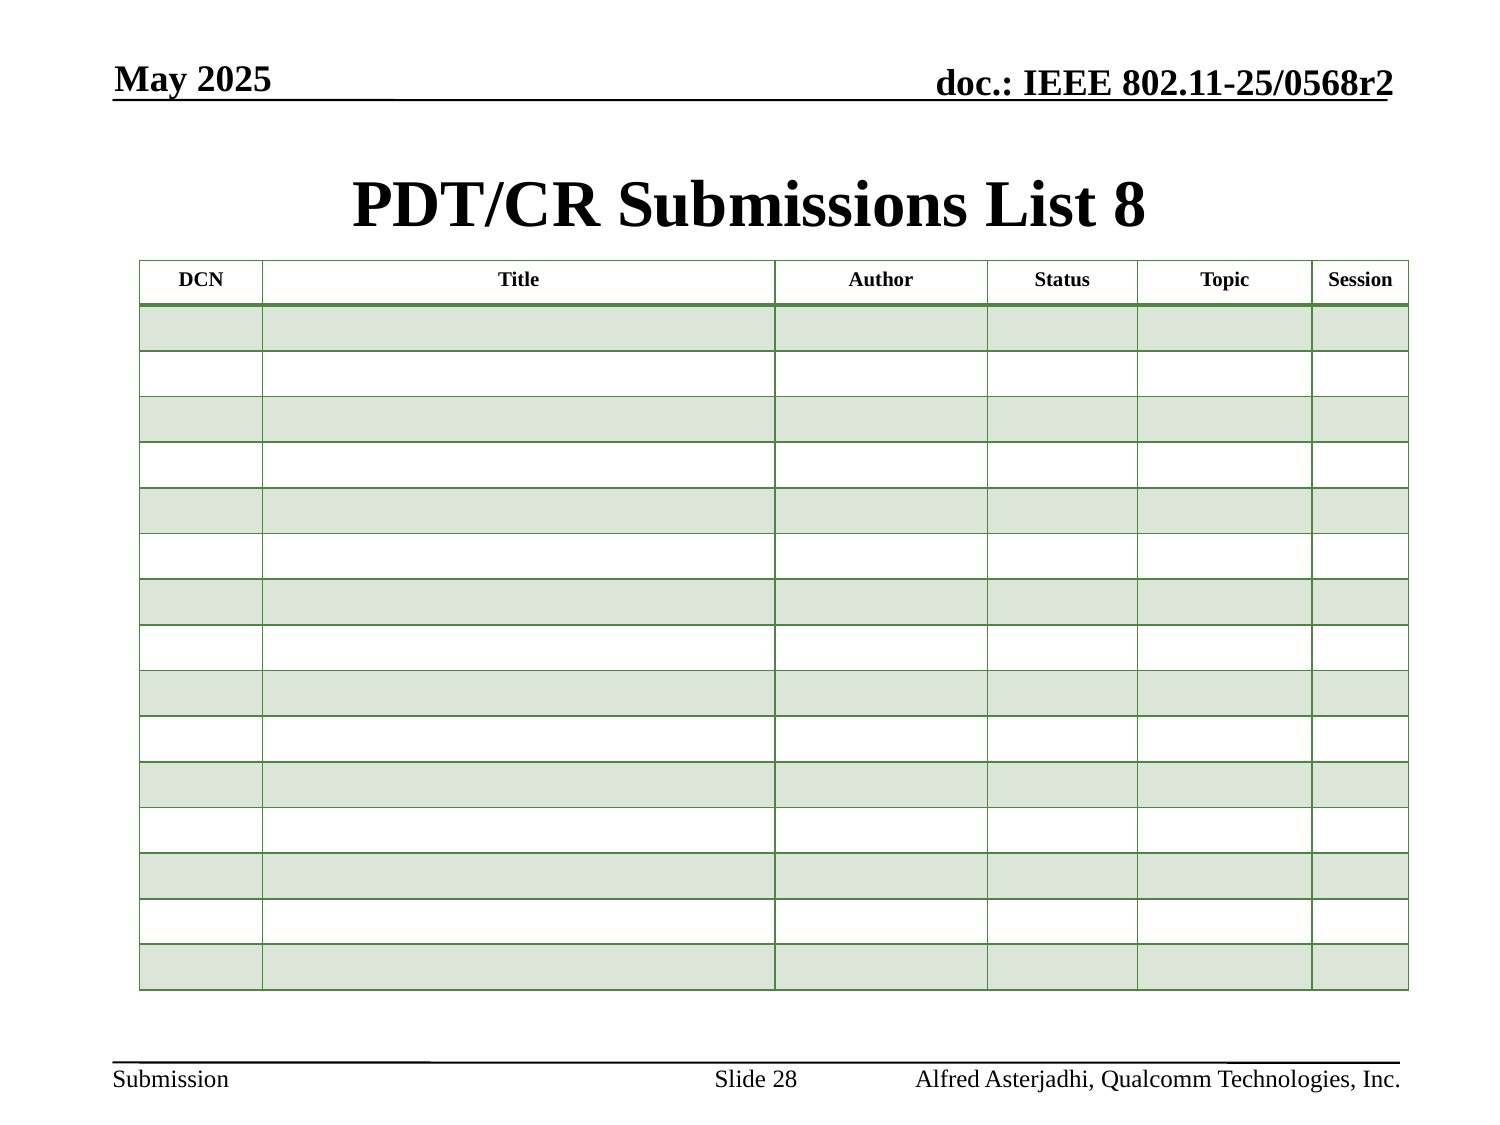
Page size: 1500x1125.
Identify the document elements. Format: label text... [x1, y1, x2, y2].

table_cell [1313, 763, 1408, 807]
table_cell [776, 443, 987, 487]
table_cell [1138, 352, 1311, 396]
table_cell [1138, 580, 1311, 624]
table_cell [263, 443, 774, 487]
table_cell [1138, 717, 1311, 761]
table_cell [1313, 580, 1408, 624]
table_cell [776, 534, 987, 578]
table_cell [140, 671, 262, 715]
table_header Topic [1138, 261, 1311, 303]
table_cell [263, 763, 774, 807]
table_cell [1313, 717, 1408, 761]
table_cell [1313, 534, 1408, 578]
table_cell [776, 580, 987, 624]
table_cell [1138, 945, 1311, 989]
table_cell [776, 489, 987, 533]
table_cell [1313, 854, 1408, 898]
table_cell [776, 854, 987, 898]
table_cell [1138, 397, 1311, 441]
footer Alfred Asterjadhi, Qualcomm Technologies, Inc. [878, 1061, 1402, 1093]
table_cell [263, 671, 774, 715]
table_cell [263, 854, 774, 898]
table_cell [776, 626, 987, 670]
table_cell [263, 397, 774, 441]
table_cell [263, 307, 774, 350]
table_cell [1138, 489, 1311, 533]
table_header Session [1313, 261, 1408, 303]
table_cell [1138, 626, 1311, 670]
table_cell [263, 352, 774, 396]
table_cell [988, 352, 1137, 396]
table_cell [263, 900, 774, 943]
table_cell [776, 808, 987, 852]
table_header Author [776, 261, 987, 303]
table_cell [1313, 489, 1408, 533]
table_cell [1138, 307, 1311, 350]
table_cell [140, 397, 262, 441]
table_cell [1138, 854, 1311, 898]
table_cell [988, 534, 1137, 578]
table_cell [988, 717, 1137, 761]
table_cell [776, 307, 987, 350]
table_cell [1313, 626, 1408, 670]
table_header Status [988, 261, 1137, 303]
table_cell [1313, 307, 1408, 350]
table_cell [1138, 534, 1311, 578]
table_cell [776, 763, 987, 807]
table_cell [776, 900, 987, 943]
table_header DCN [140, 261, 262, 303]
table_cell [140, 534, 262, 578]
table_cell [988, 307, 1137, 350]
table_cell [988, 854, 1137, 898]
table_cell [988, 489, 1137, 533]
table_cell [1138, 443, 1311, 487]
table_cell [140, 443, 262, 487]
table_cell [1313, 945, 1408, 989]
table_cell [776, 397, 987, 441]
table_cell [263, 717, 774, 761]
table_cell [263, 808, 774, 852]
table_cell [988, 626, 1137, 670]
table_cell [988, 763, 1137, 807]
table_cell [263, 489, 774, 533]
table_cell [140, 763, 262, 807]
table_header Title [263, 261, 774, 303]
title PDT/CR Submissions List 8 [112, 112, 1388, 288]
table_cell [1138, 671, 1311, 715]
table_cell [140, 808, 262, 852]
table_cell [988, 580, 1137, 624]
slide_number Slide 28 [712, 1061, 800, 1123]
table_cell [988, 397, 1137, 441]
table_cell [1138, 808, 1311, 852]
table_cell [1313, 900, 1408, 943]
table_cell [263, 580, 774, 624]
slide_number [114, 54, 423, 100]
table_cell [1313, 671, 1408, 715]
table_cell [1313, 397, 1408, 441]
table_cell [776, 717, 987, 761]
table_cell [140, 352, 262, 396]
table_cell [1138, 900, 1311, 943]
table_cell [140, 489, 262, 533]
table_cell [988, 671, 1137, 715]
table_cell [988, 443, 1137, 487]
table_cell [140, 580, 262, 624]
table_cell [988, 900, 1137, 943]
table_cell [140, 307, 262, 350]
table_cell [140, 717, 262, 761]
table_cell [988, 945, 1137, 989]
table_cell [776, 352, 987, 396]
table_cell [263, 945, 774, 989]
table_cell [1313, 352, 1408, 396]
table_cell [1138, 763, 1311, 807]
table_cell [988, 808, 1137, 852]
table_cell [1313, 443, 1408, 487]
table_cell [140, 900, 262, 943]
table_cell [776, 945, 987, 989]
table_cell [140, 626, 262, 670]
table_cell [263, 626, 774, 670]
table_cell [140, 854, 262, 898]
table_cell [776, 671, 987, 715]
table_cell [140, 945, 262, 989]
table_cell [263, 534, 774, 578]
table_cell [1313, 808, 1408, 852]
